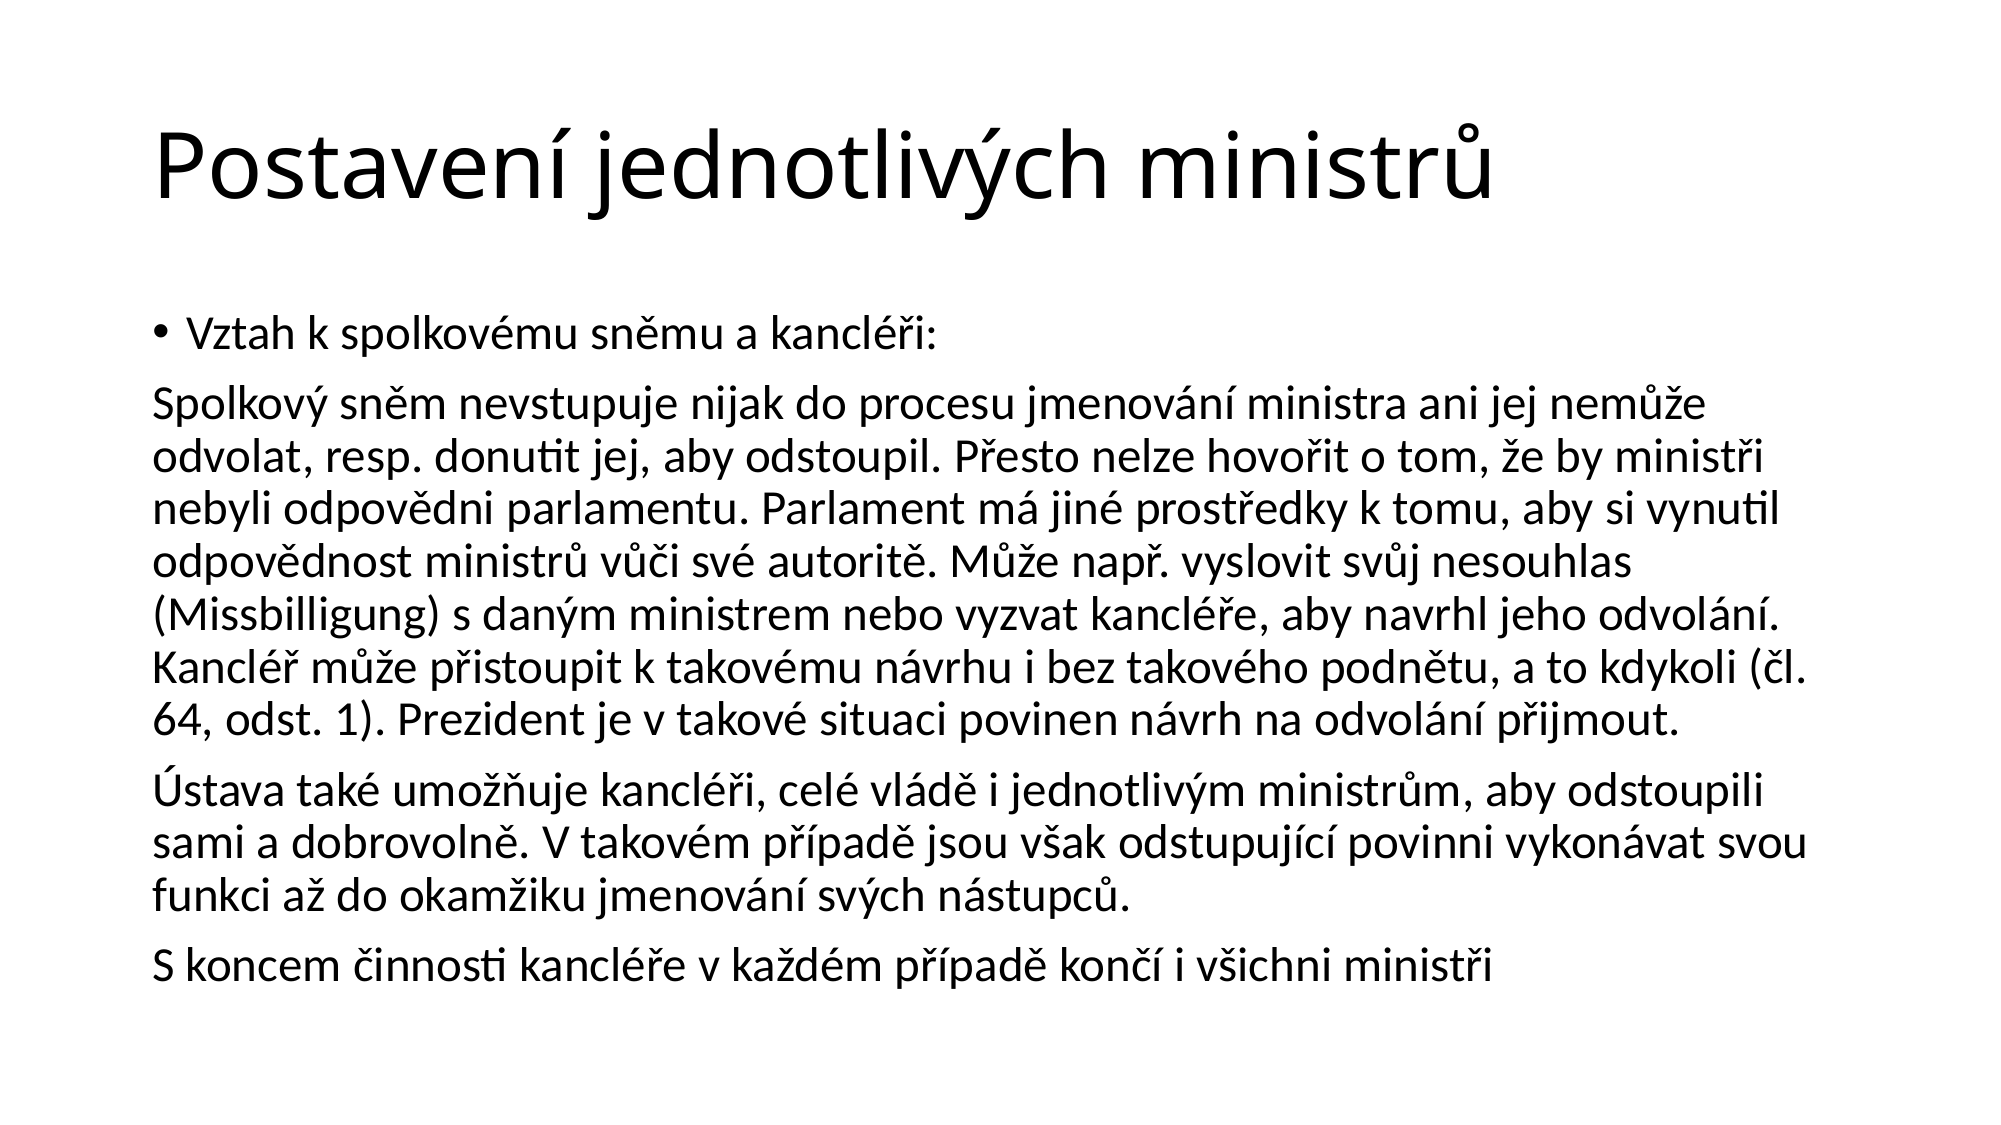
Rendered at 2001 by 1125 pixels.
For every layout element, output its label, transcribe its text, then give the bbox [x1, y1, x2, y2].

list Vztah k spolkovému sněmu a kancléři: Spolkový sněm nevstupuje nijak do procesu jmenování ministra ani jej nemůže odvolat, resp. donutit jej, aby odstoupil. Přesto nelze hovořit o tom, že by ministři nebyli odpovědni parlamentu. Parlament má jiné prostředky k tomu, aby si vynutil odpovědnost ministrů vůči své autoritě. Může např. vyslovit svůj nesouhlas (Missbilligung) s daným ministrem nebo vyzvat kancléře, aby navrhl jeho odvolání. Kancléř může přistoupit k takovému návrhu i bez takového podnětu, a to kdykoli (čl. 64, odst. 1). Prezident je v takové situaci povinen návrh na odvolání přijmout. Ústava také umožňuje kancléři, celé vládě i jednotlivým ministrům, aby odstoupili sami a dobrovolně. V takovém případě jsou však odstupující povinni vykonávat svou funkci až do okamžiku jmenování svých nástupců. S koncem činnosti kancléře v každém případě končí i všichni ministři [137, 299, 1863, 1014]
title Postavení jednotlivých ministrů [137, 59, 1863, 278]
